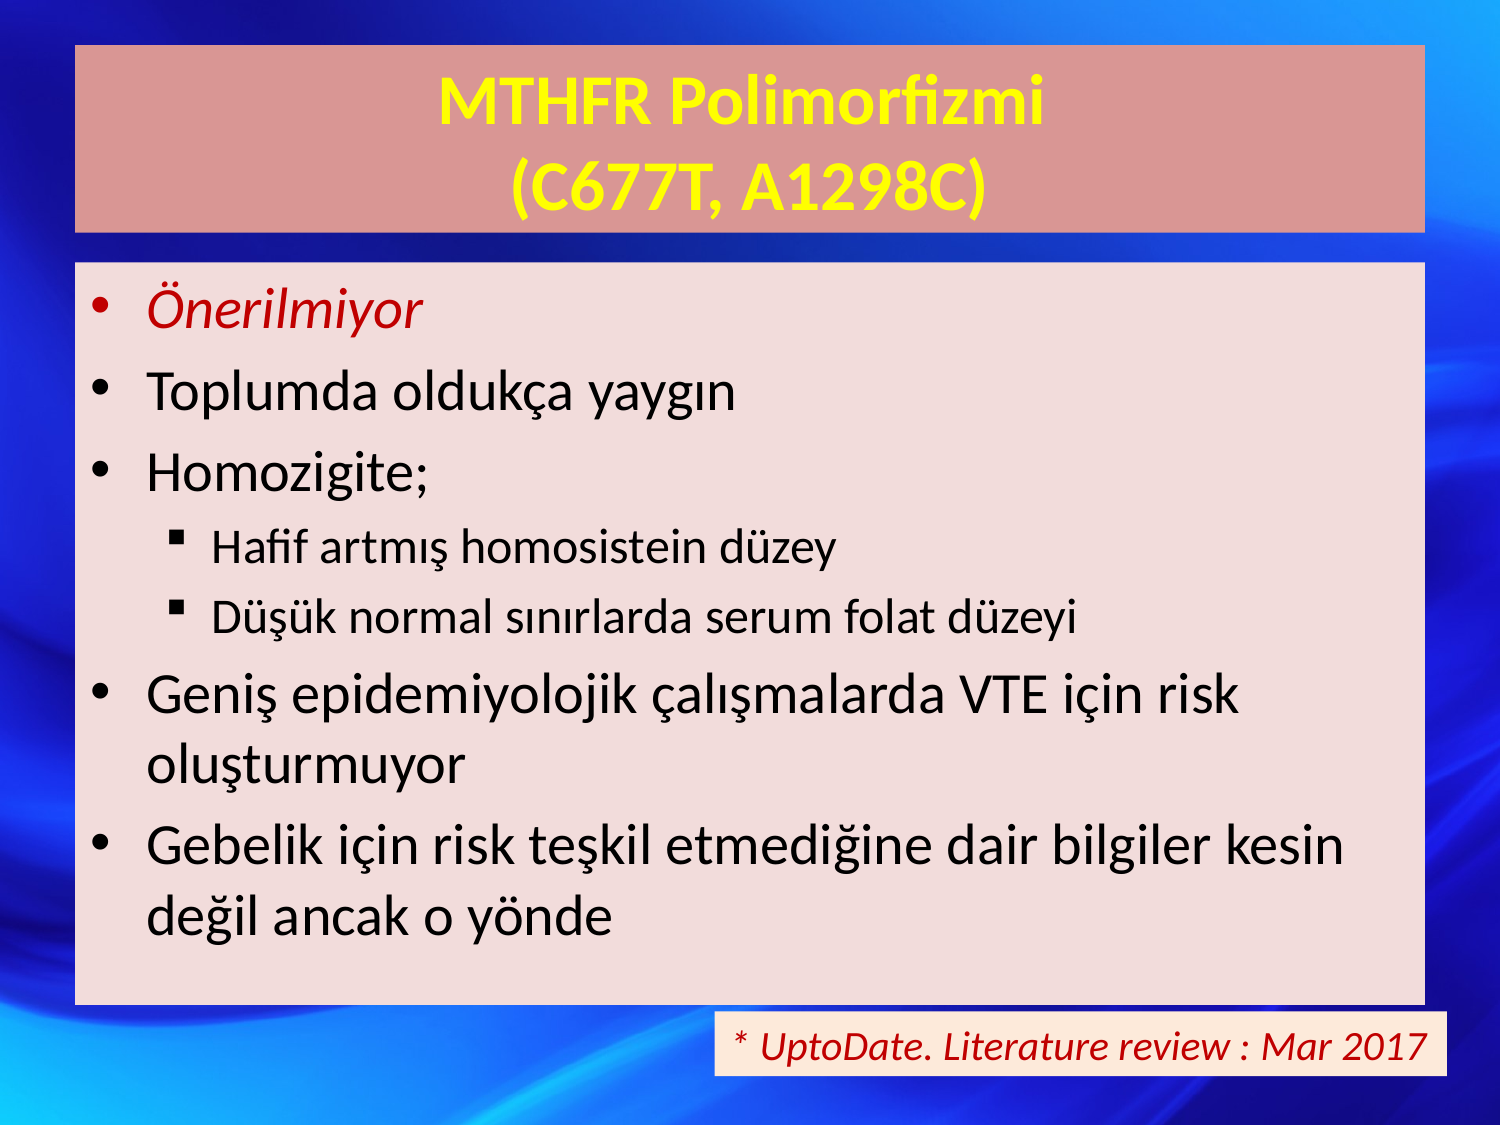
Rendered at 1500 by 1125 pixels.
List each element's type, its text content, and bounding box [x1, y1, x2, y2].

picture [0, 0, 1500, 1125]
text_box * UptoDate. Literature review : Mar 2017 [714, 1011, 1447, 1077]
title MTHFR Polimorfizmi (C677T, A1298C) [75, 45, 1425, 233]
list Önerilmiyor Toplumda oldukça yaygın Homozigite; Hafif artmış homosistein düzey Düşük normal sınırlarda serum folat düzeyi Geniş epidemiyolojik çalışmalarda VTE için risk oluşturmuyor Gebelik için risk teşkil etmediğine dair bilgiler kesin değil ancak o yönde [75, 262, 1425, 1005]
picture [144, 1088, 153, 1094]
